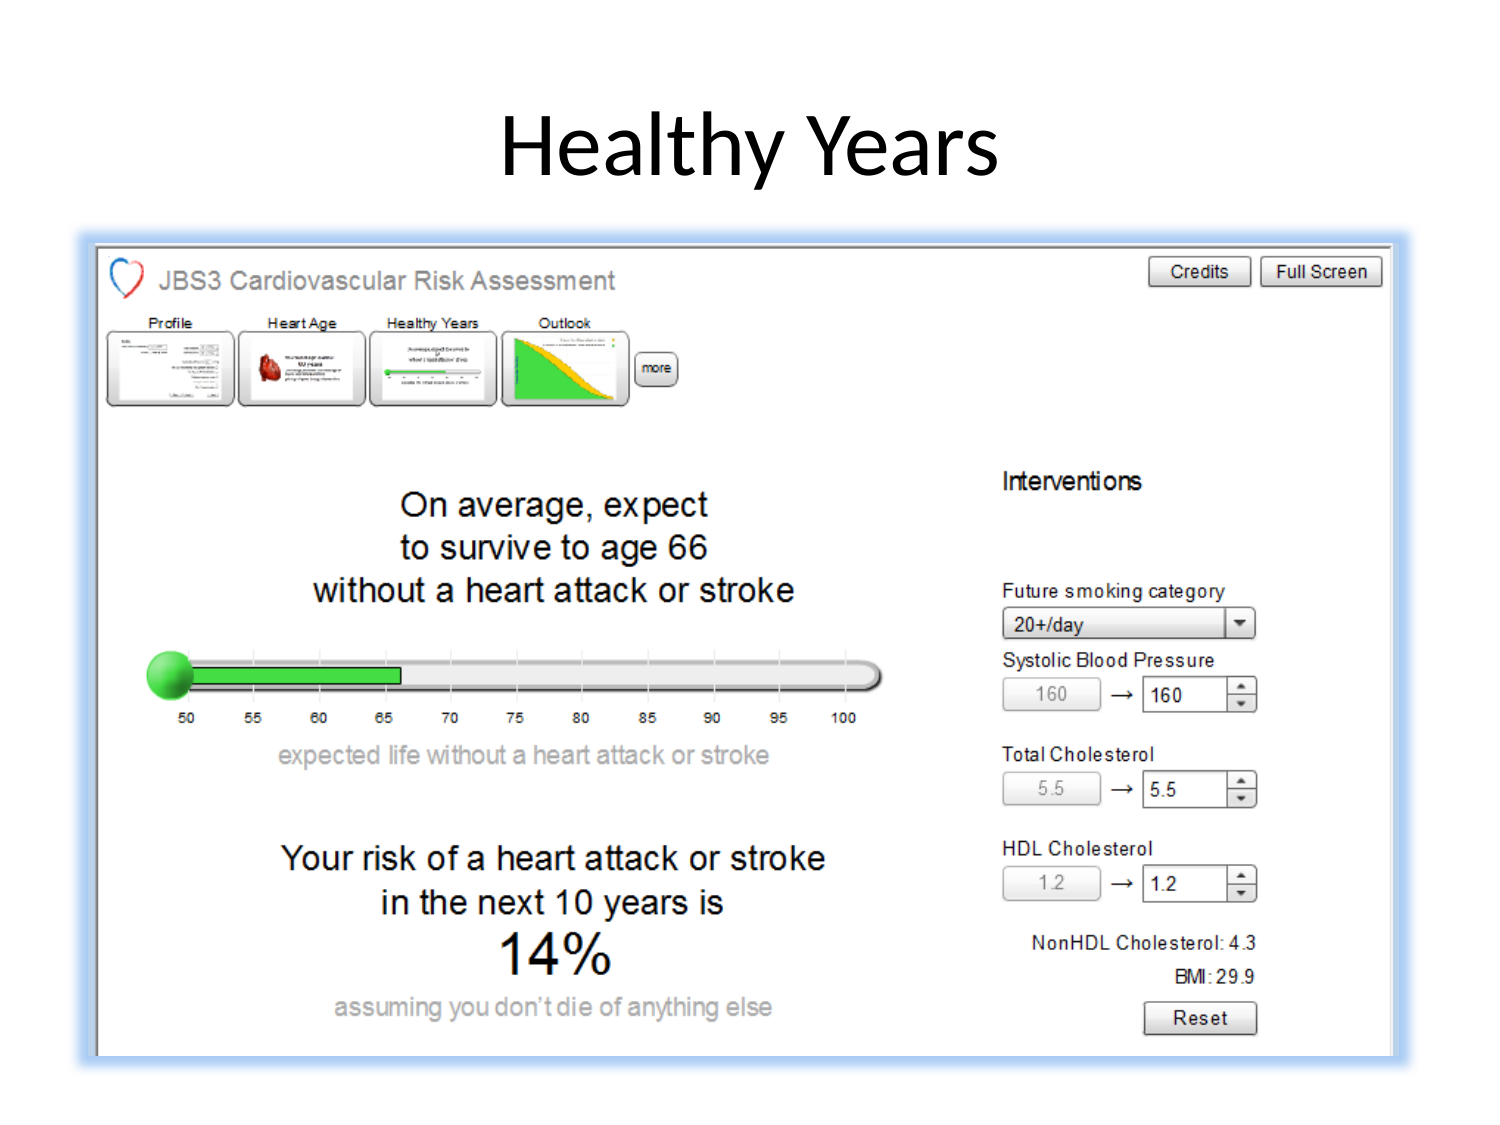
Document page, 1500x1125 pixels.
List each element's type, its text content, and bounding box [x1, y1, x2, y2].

title Healthy Years [75, 45, 1425, 233]
picture [88, 243, 1399, 1056]
